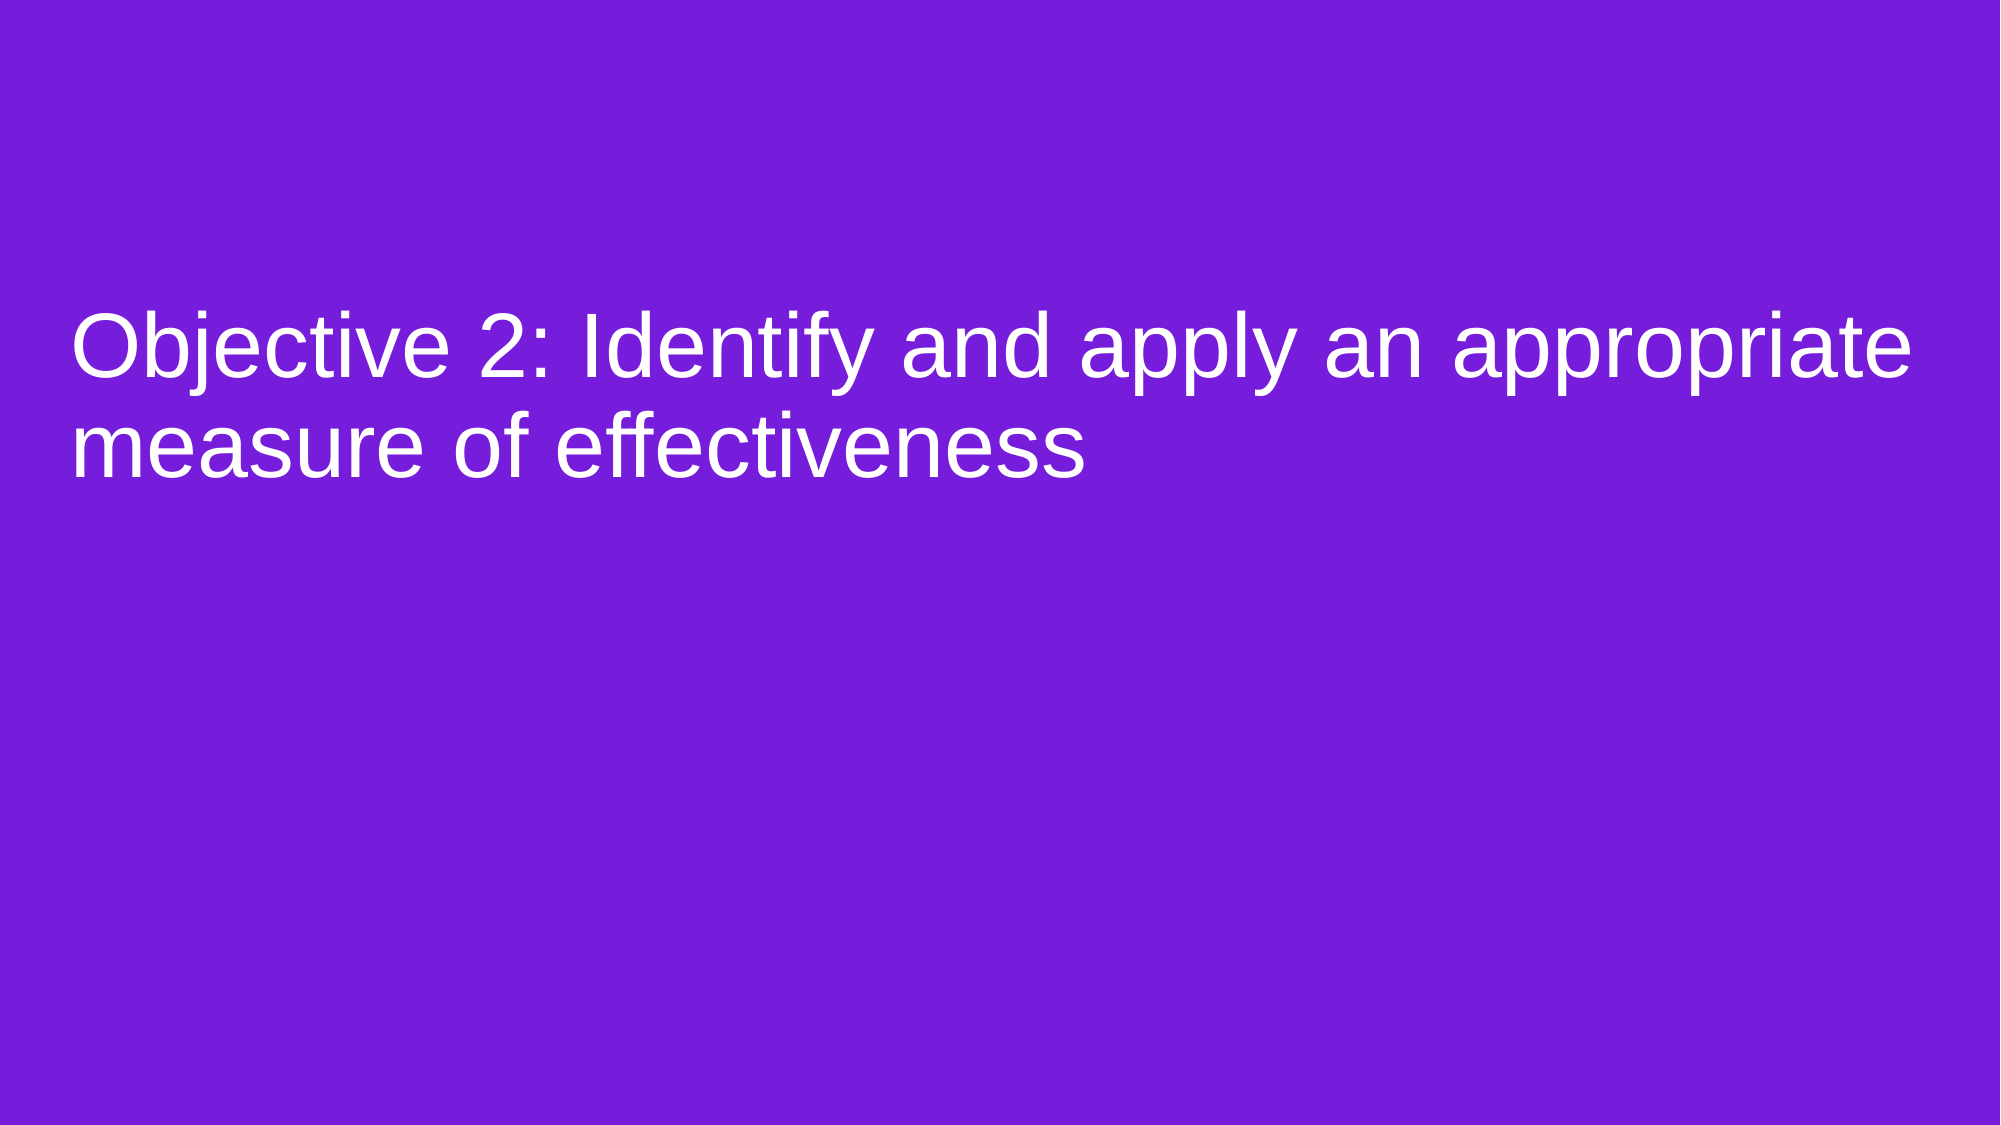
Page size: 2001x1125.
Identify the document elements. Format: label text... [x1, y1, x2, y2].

title Objective 2: Identify and apply an appropriate measure of effectiveness [70, 287, 1930, 505]
